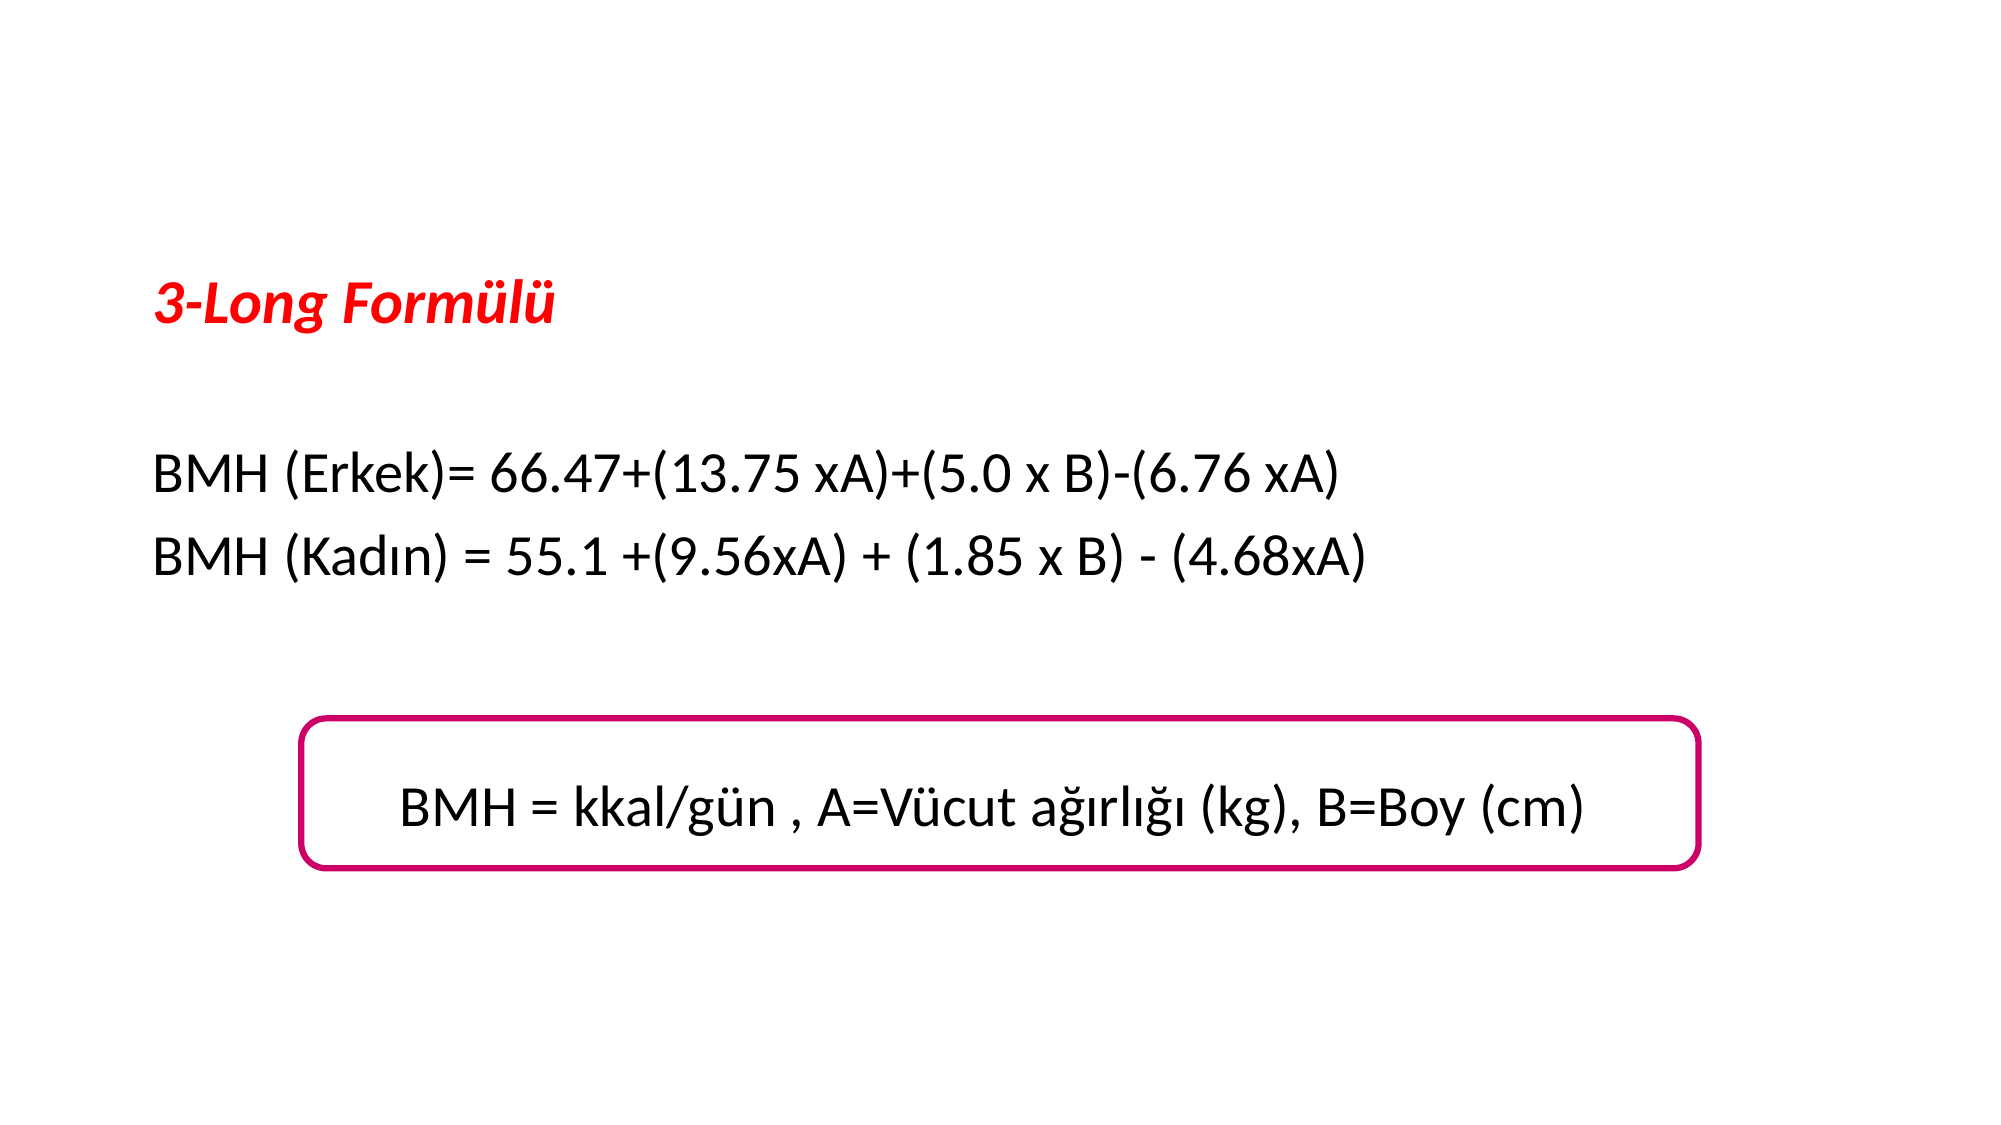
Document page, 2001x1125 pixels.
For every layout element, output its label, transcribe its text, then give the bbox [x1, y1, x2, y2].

list 3-Long Formülü BMH (Erkek)= 66.47+(13.75 xA)+(5.0 x B)-(6.76 xA) BMH (Kadın) = 55.1 +(9.56xA) + (1.85 x B) - (4.68xA) BMH = kkal/gün , A=Vücut ağırlığı (kg), B=Boy (cm) [137, 262, 1863, 1079]
text_box [300, 717, 1700, 870]
